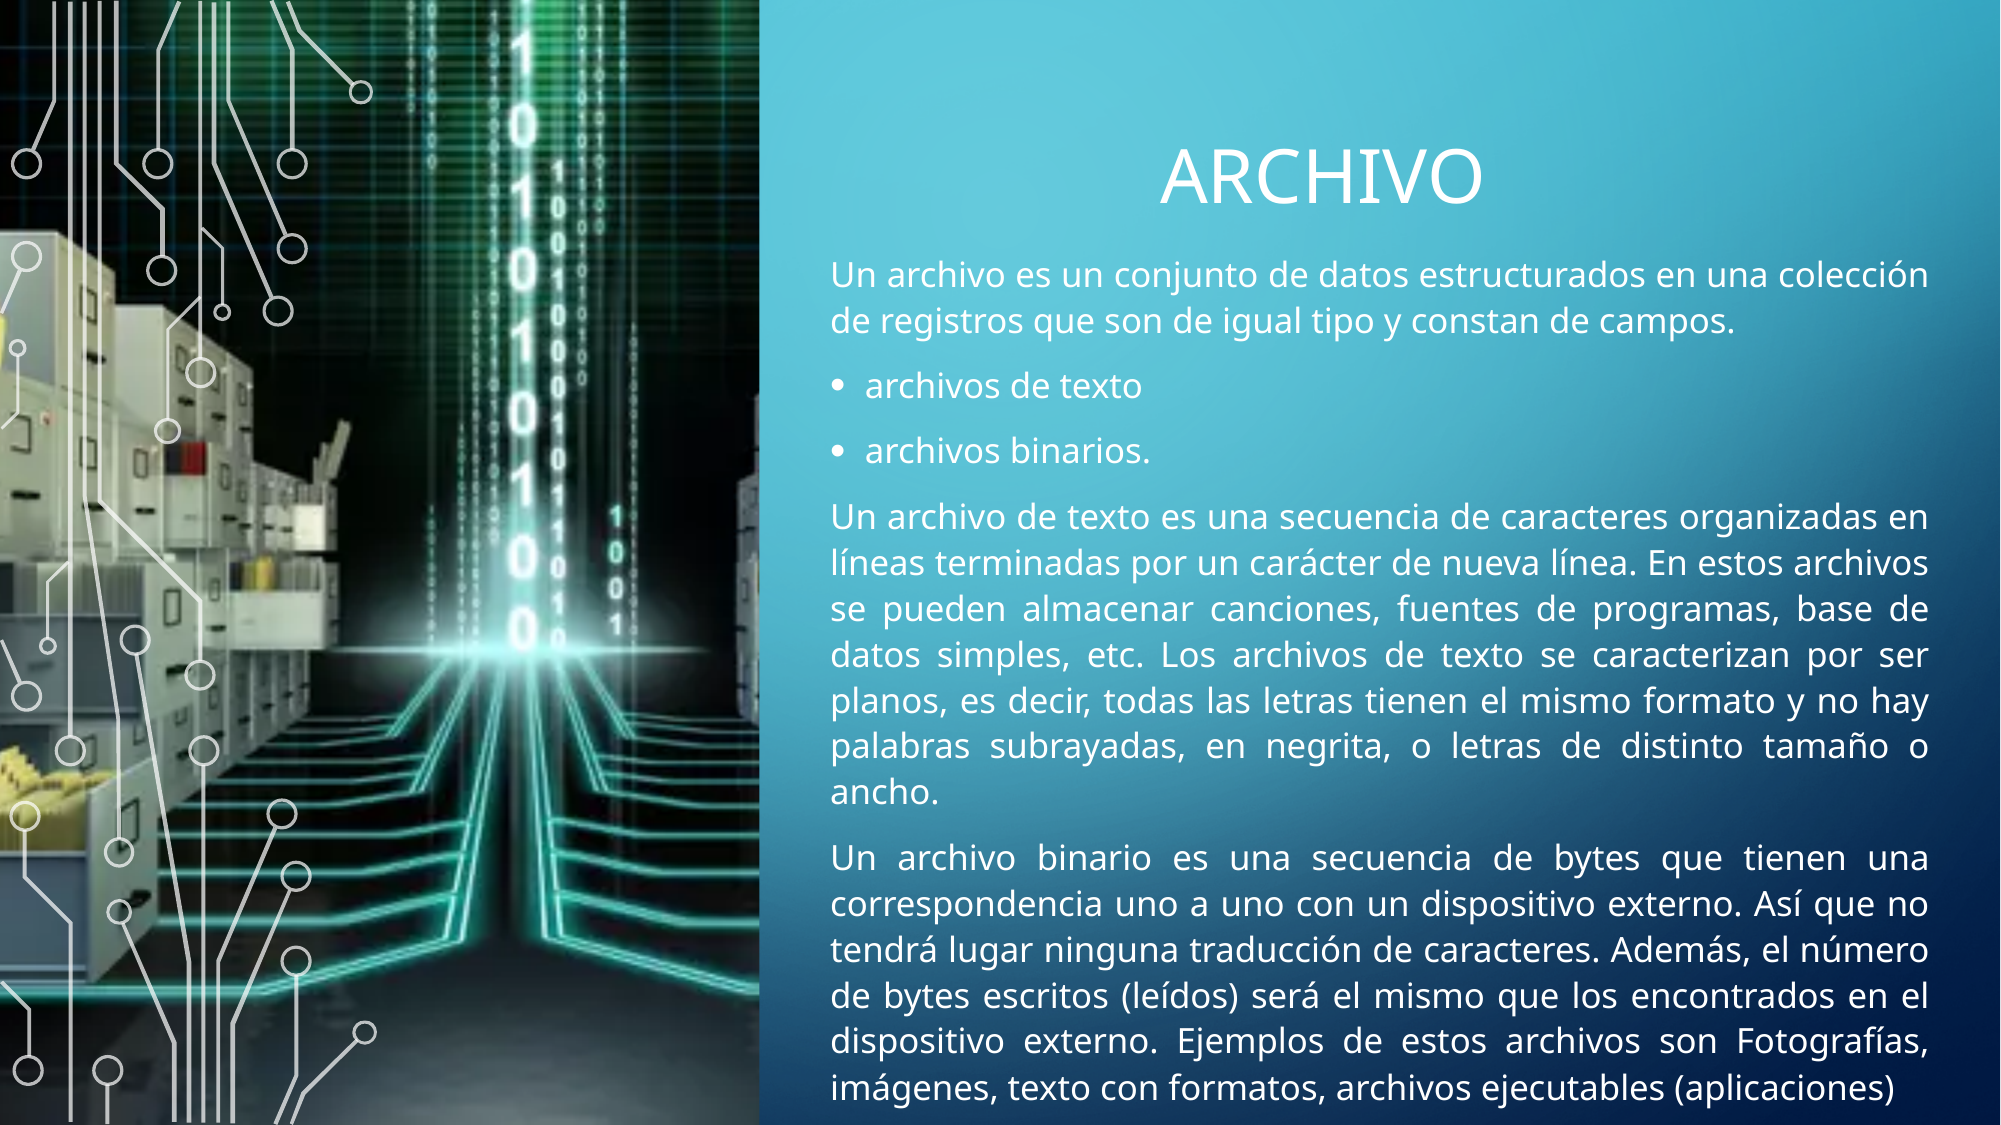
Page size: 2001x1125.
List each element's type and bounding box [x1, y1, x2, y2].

text_box [760, 0, 2000, 1125]
picture [379, 0, 760, 1125]
text_box [0, 0, 379, 1125]
